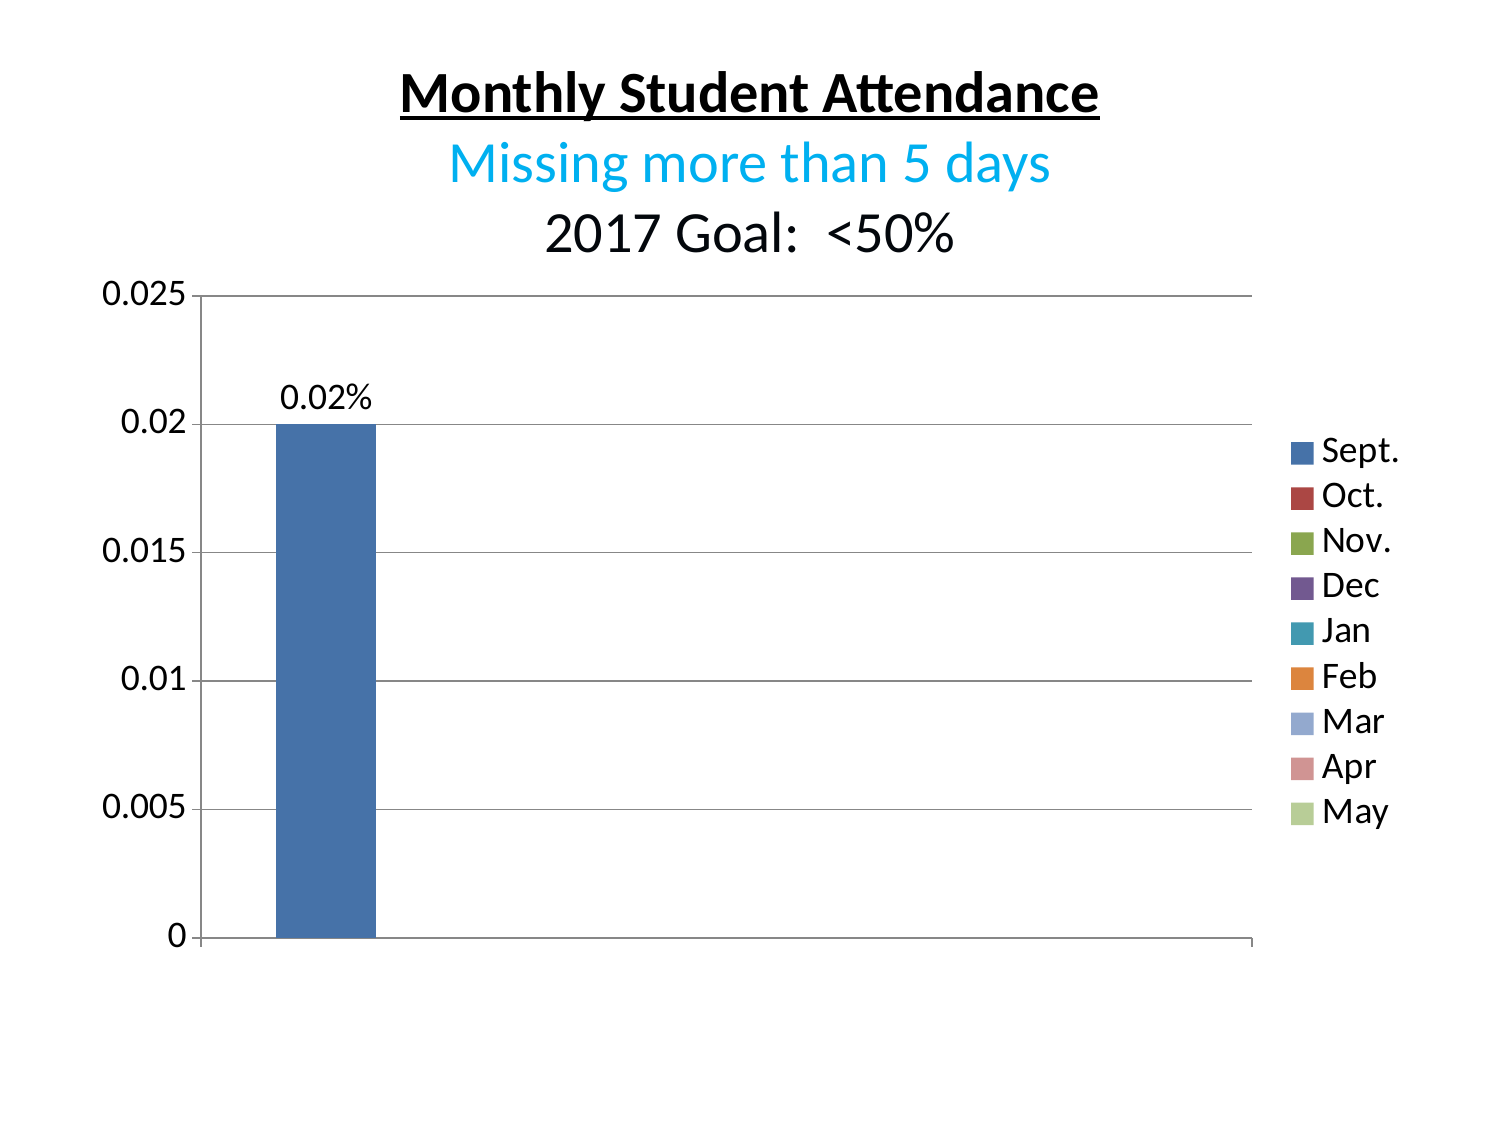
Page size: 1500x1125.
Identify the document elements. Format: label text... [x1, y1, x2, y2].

chart [74, 262, 1426, 1006]
title Monthly Student Attendance Missing more than 5 days 2017 Goal: <50% [75, 99, 1425, 261]
